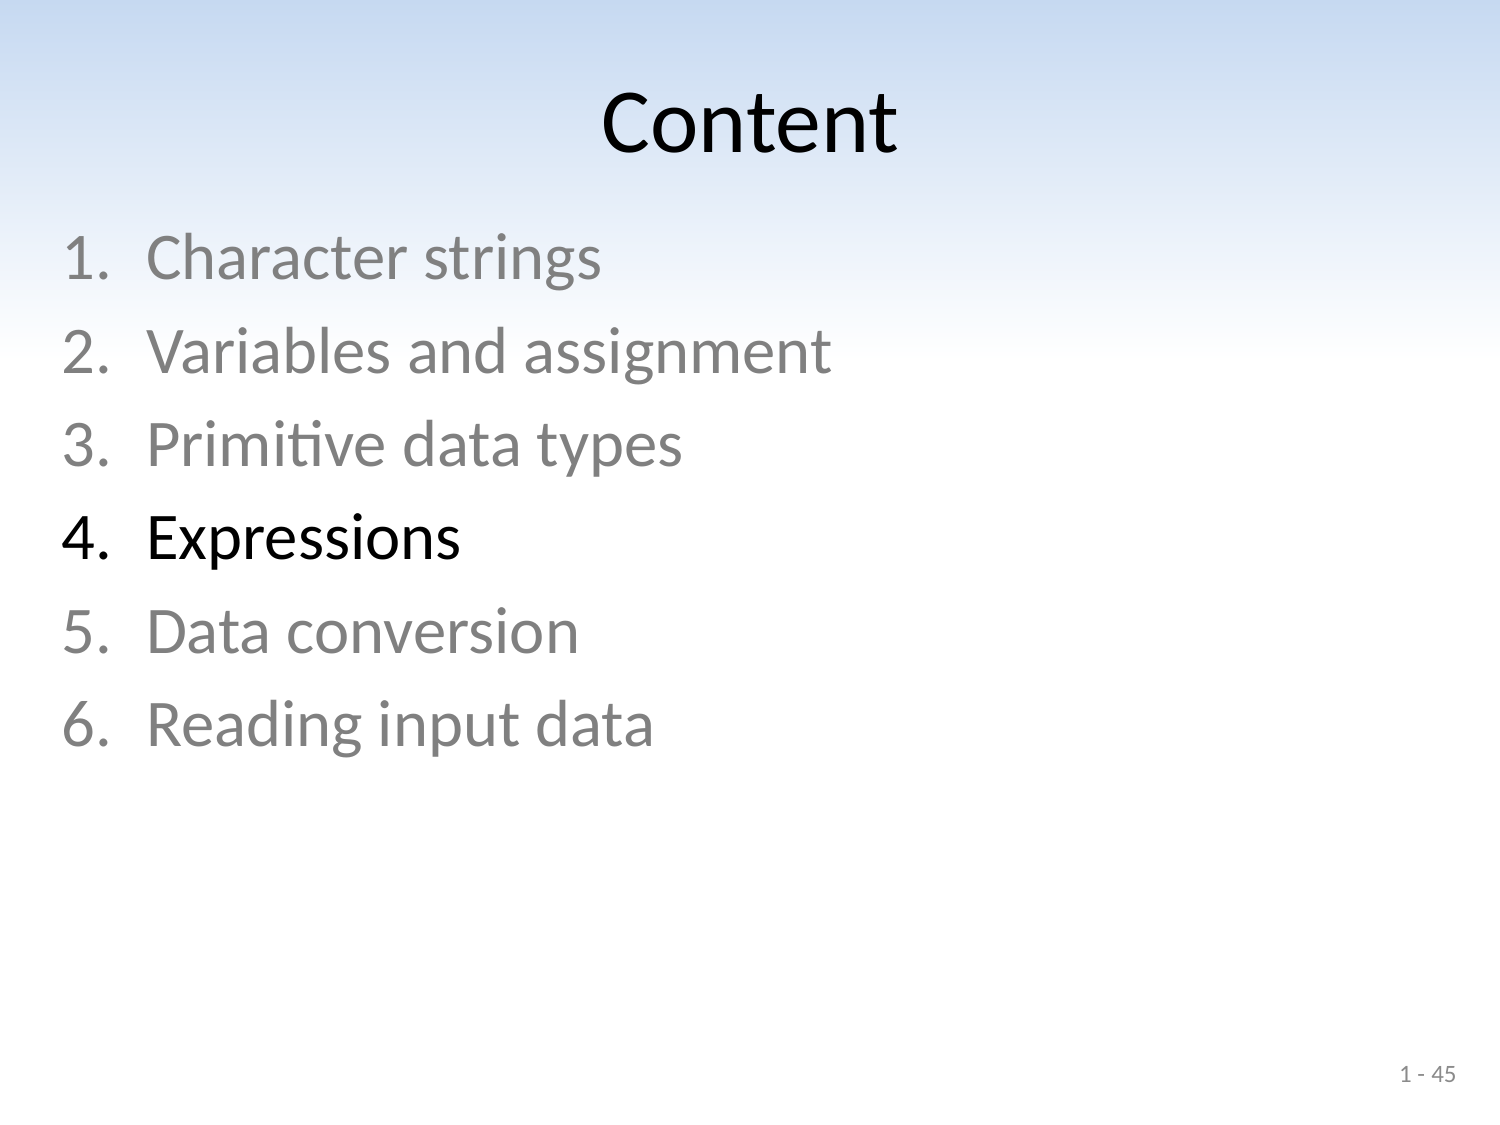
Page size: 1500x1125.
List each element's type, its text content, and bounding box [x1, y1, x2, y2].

title Content [28, 45, 1473, 186]
list Character strings Variables and assignment Primitive data types Expressions Data conversion Reading input data [46, 205, 1473, 1043]
slide_number 1 - 45 [1121, 1042, 1472, 1103]
